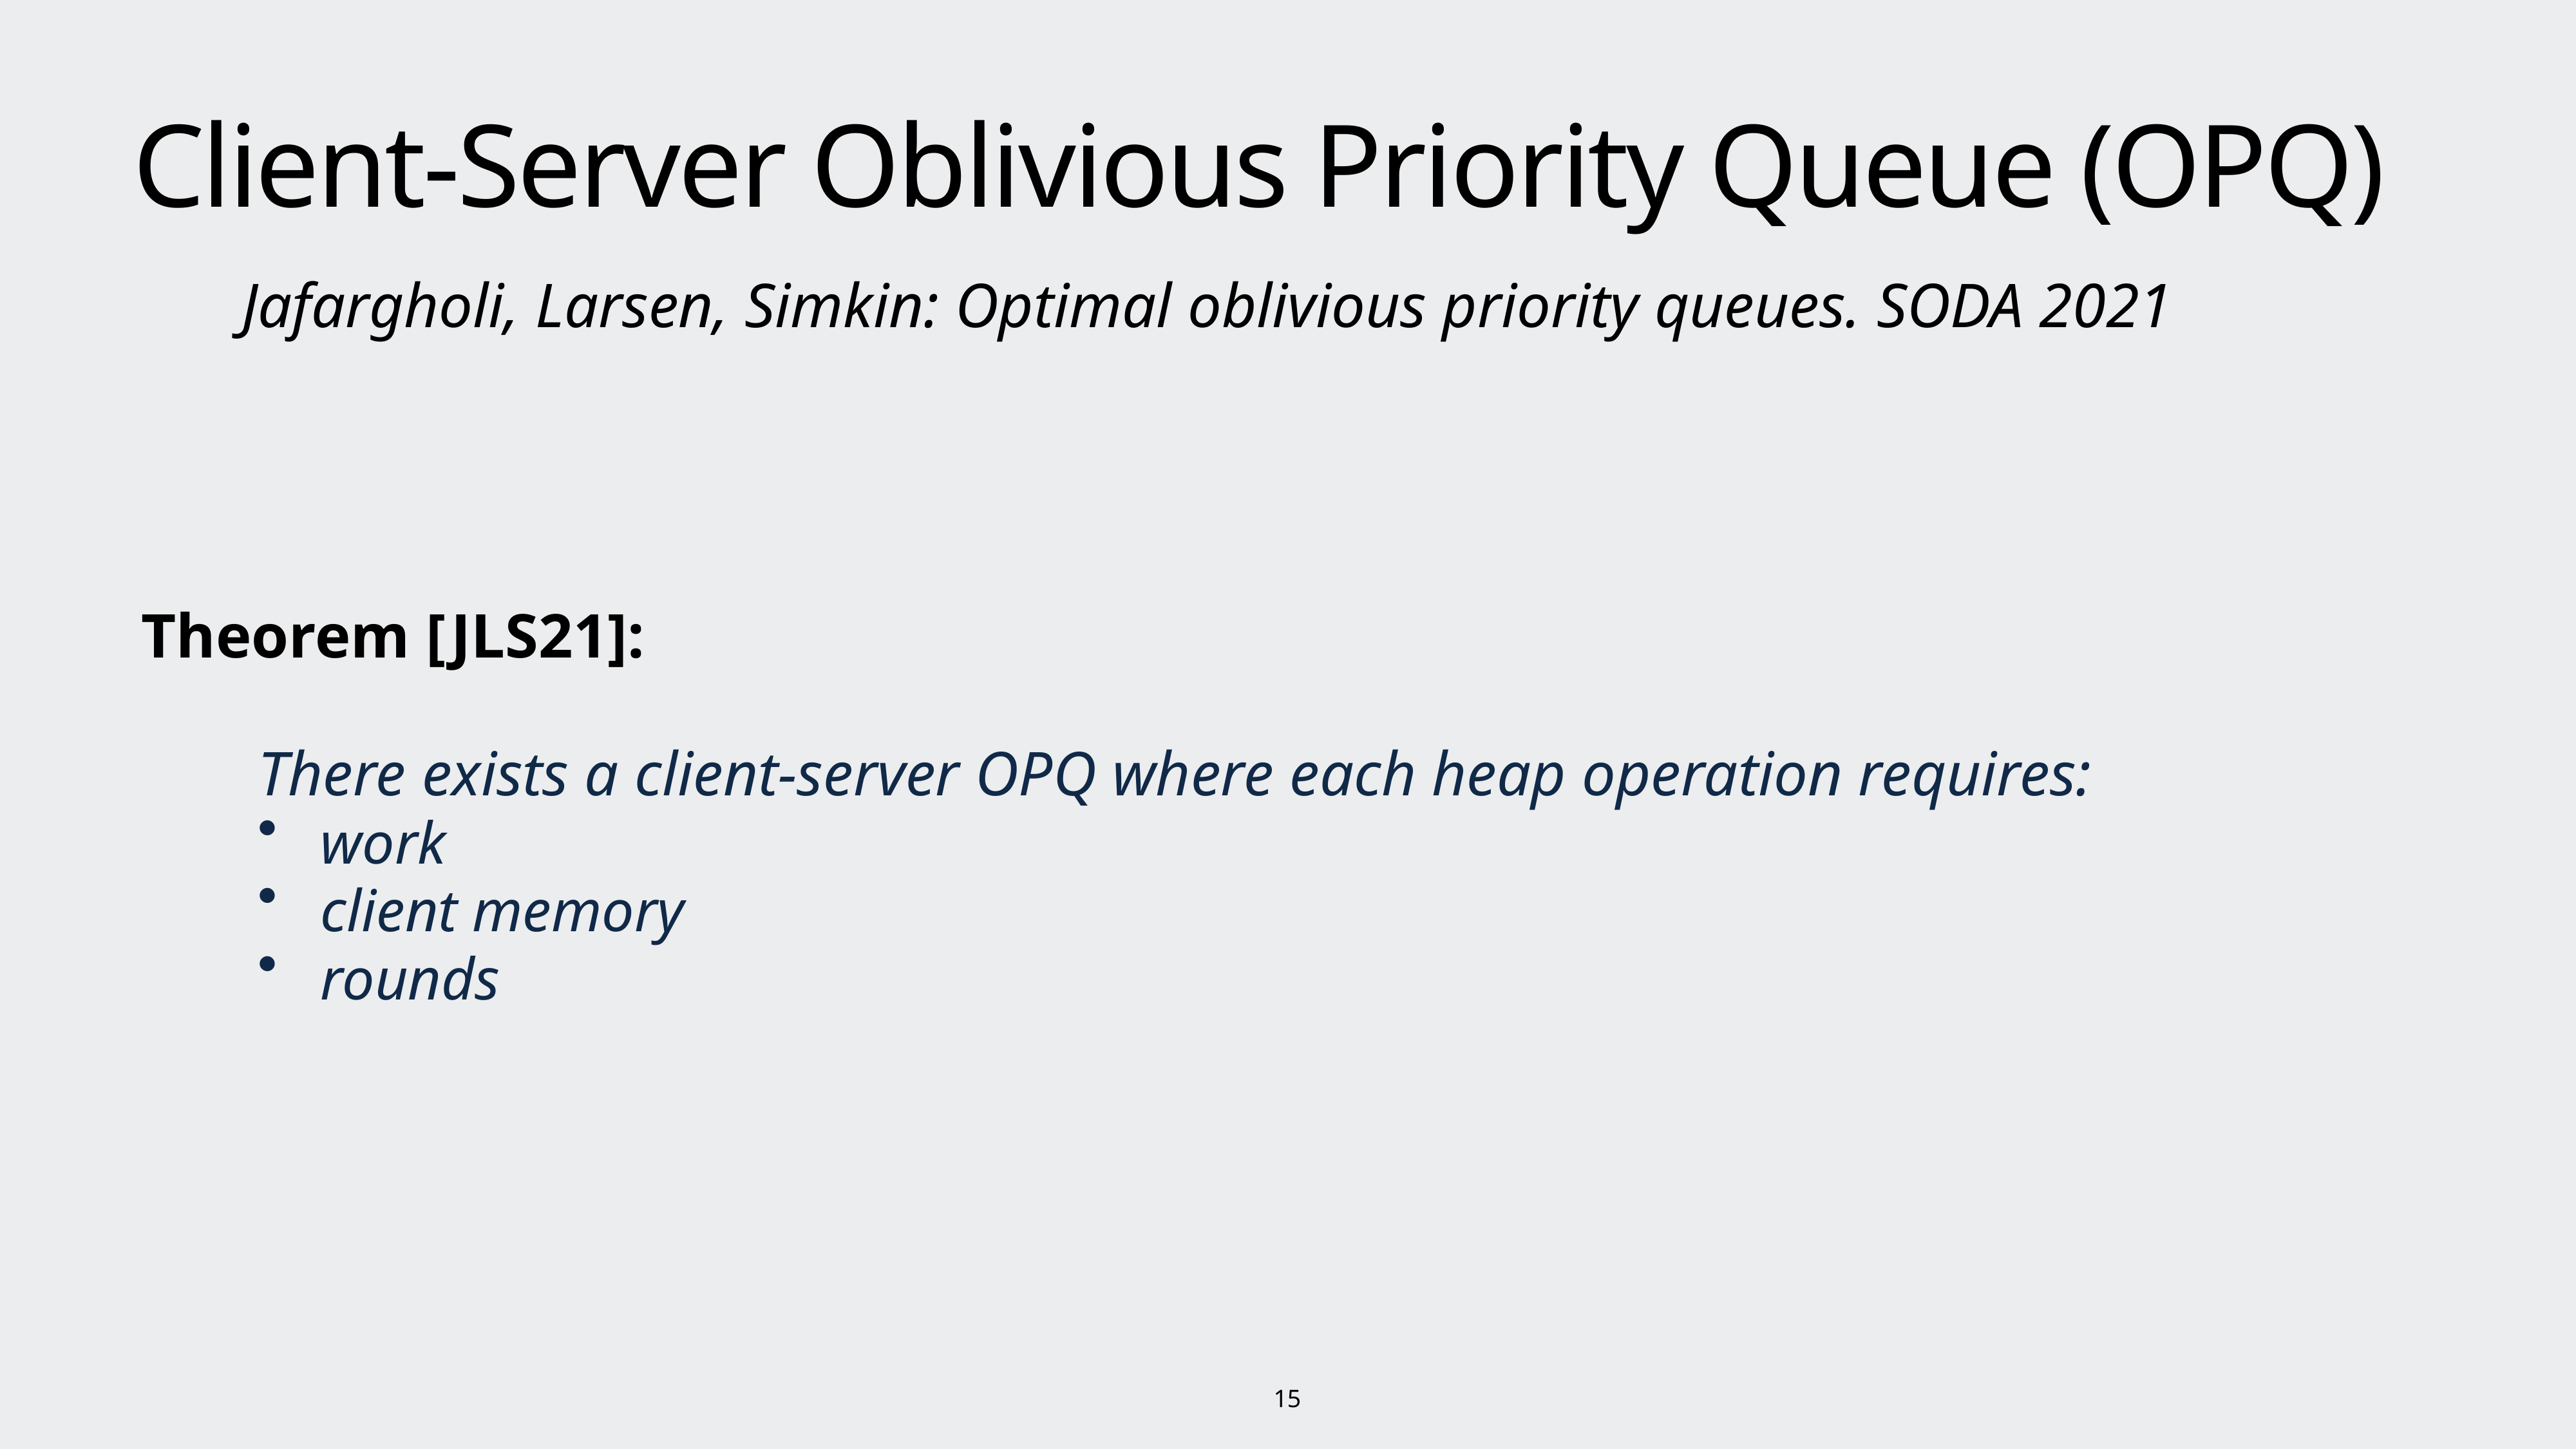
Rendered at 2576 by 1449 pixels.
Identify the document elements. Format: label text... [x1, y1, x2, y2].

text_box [134, 596, 2283, 1079]
text_box Jafargholi, Larsen, Simkin: Optimal oblivious priority queues. SODA 2021 [152, 261, 2263, 345]
slide_number 15 [1265, 1382, 1309, 1422]
title Client-Server Oblivious Priority Queue (OPQ) [127, 113, 2449, 266]
